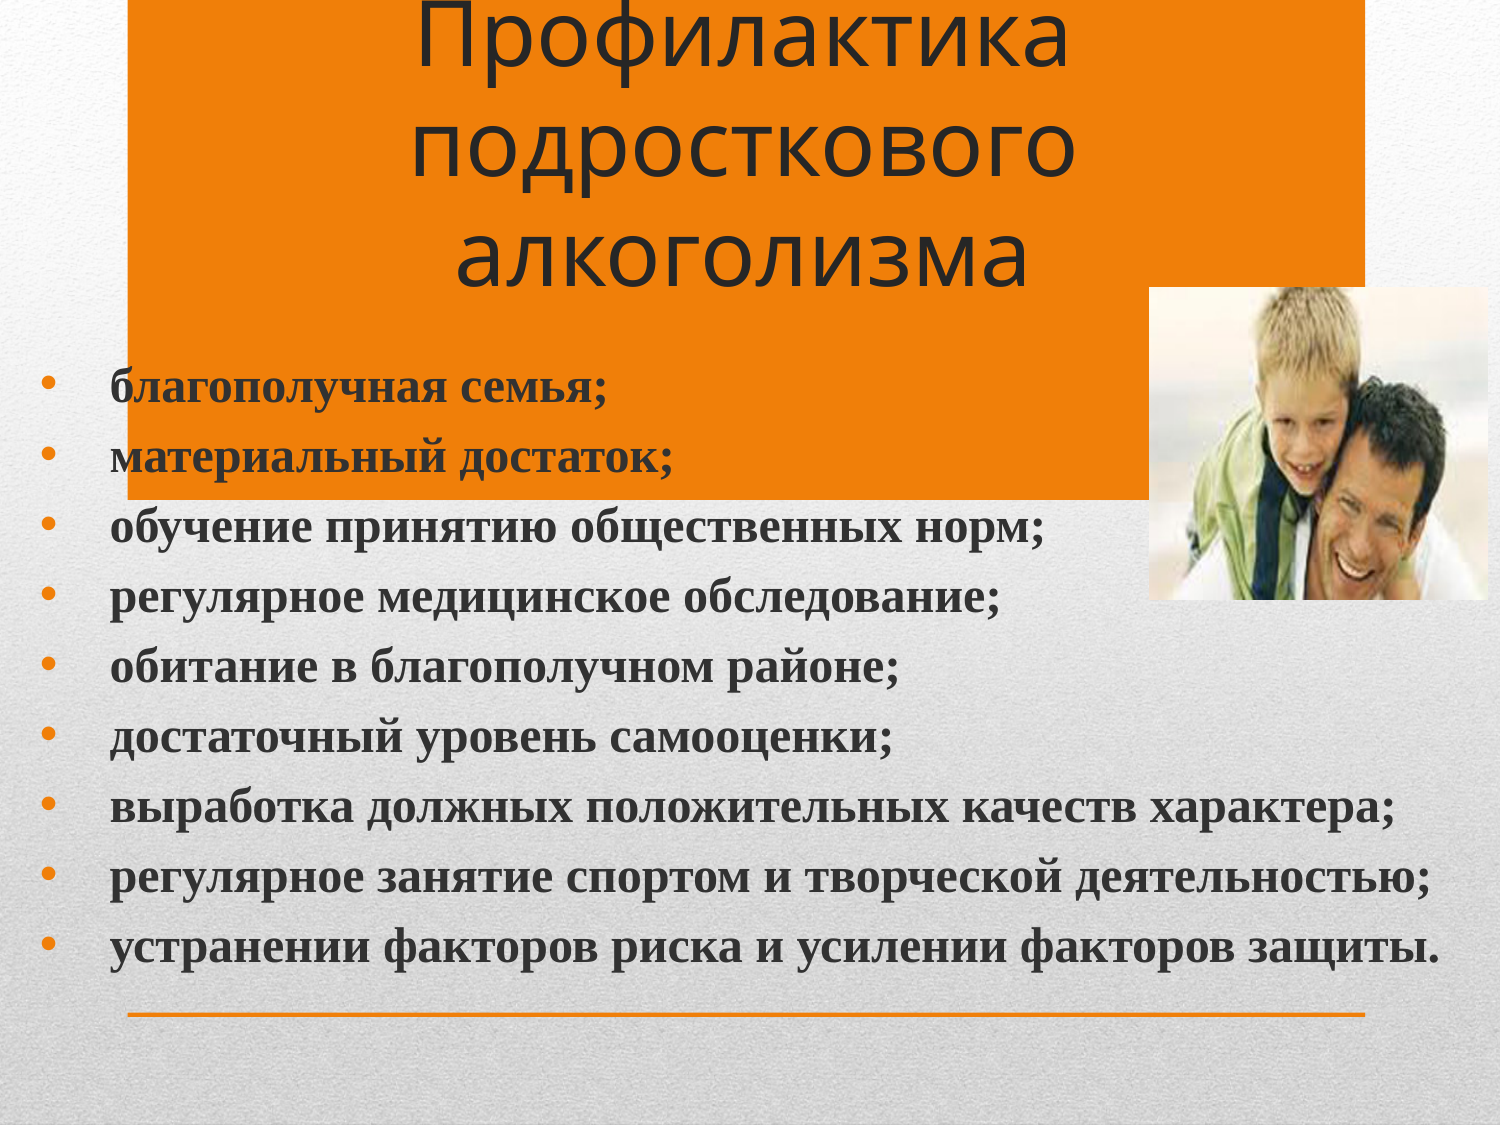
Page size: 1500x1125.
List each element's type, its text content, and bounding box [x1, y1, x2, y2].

subtitle благополучная семья; материальный достаток; обучение принятию общественных норм; регулярное медицинское обследование; обитание в благополучном районе; достаточный уровень самооценки; выработка должных положительных качеств характера; регулярное занятие спортом и творческой деятельностью; устранении факторов риска и усилении факторов защиты. [24, 274, 1463, 1088]
picture [1149, 286, 1489, 601]
title Профилактика подросткового алкоголизма [124, 3, 1363, 274]
